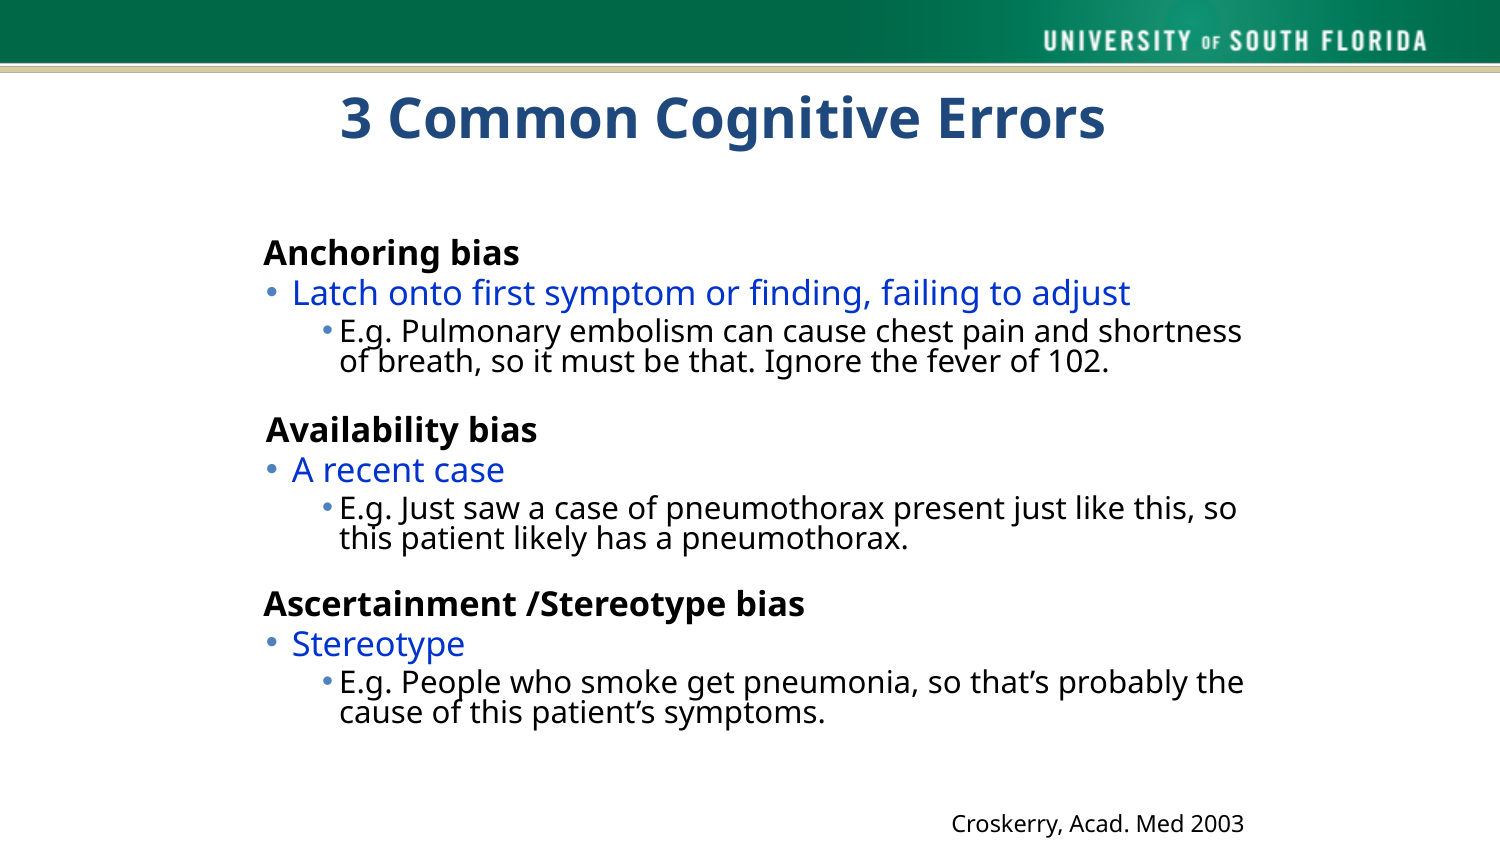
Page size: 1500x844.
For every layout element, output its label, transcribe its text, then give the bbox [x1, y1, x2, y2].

list Anchoring bias Latch onto first symptom or finding, failing to adjust E.g. Pulmonary embolism can cause chest pain and shortness of breath, so it must be that. Ignore the fever of 102. Availability bias A recent case E.g. Just saw a case of pneumothorax present just like this, so this patient likely has a pneumothorax. Ascertainment /Stereotype bias Stereotype E.g. People who smoke get pneumonia, so that’s probably the cause of this patient’s symptoms. [229, 233, 1271, 835]
title 3 Common Cognitive Errors [229, 30, 1232, 203]
text_box Croskerry, Acad. Med 2003 [925, 803, 1271, 844]
